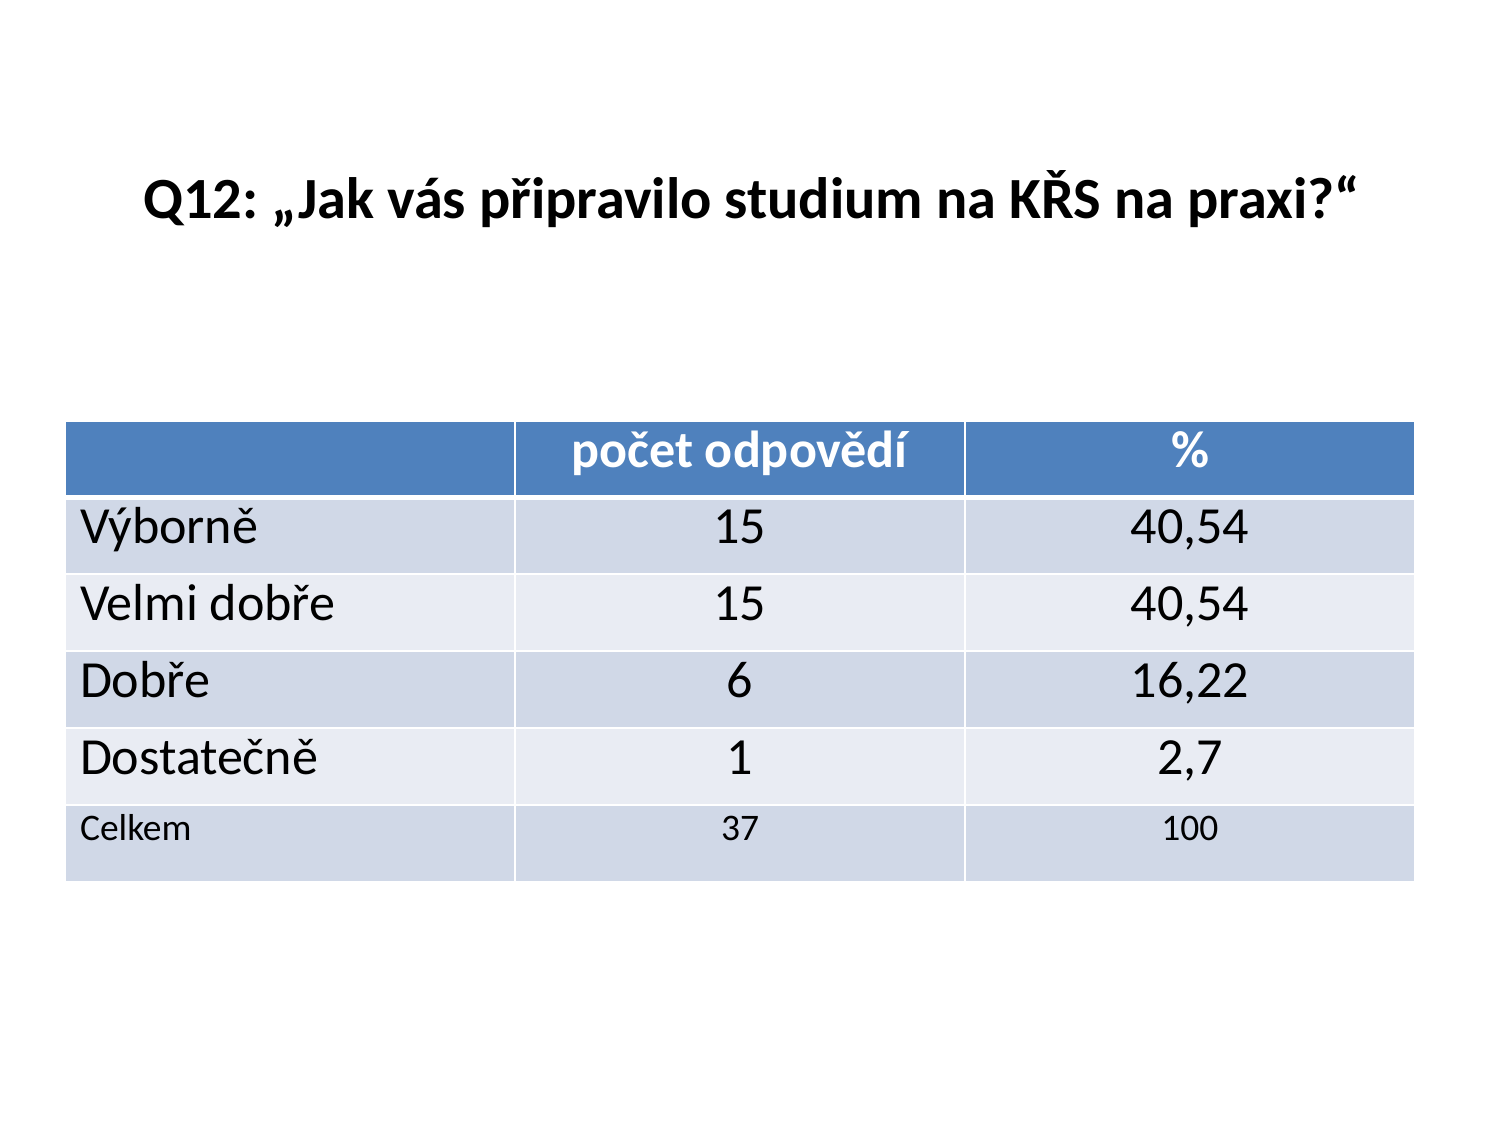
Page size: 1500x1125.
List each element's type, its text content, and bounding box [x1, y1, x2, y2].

table_cell 1 [516, 729, 964, 804]
table_cell 15 [516, 500, 964, 573]
table_cell 40,54 [966, 575, 1414, 650]
table_cell 40,54 [966, 500, 1414, 573]
table_cell Dobře [66, 652, 514, 727]
table_cell Výborně [66, 500, 514, 573]
table_cell 100 [966, 806, 1414, 881]
table_cell 15 [516, 575, 964, 650]
table_header [66, 422, 514, 495]
table_cell Velmi dobře [66, 575, 514, 650]
table_cell 6 [516, 652, 964, 727]
table_cell Dostatečně [66, 729, 514, 804]
table_cell 16,22 [966, 652, 1414, 727]
title Q12: „Jak vás připravilo studium na KŘS na praxi?“ [76, 113, 1427, 277]
table_header % [966, 422, 1414, 495]
table_cell 37 [516, 806, 964, 881]
table_cell 2,7 [966, 729, 1414, 804]
table_header počet odpovědí [516, 422, 964, 495]
table_cell Celkem [66, 806, 514, 881]
